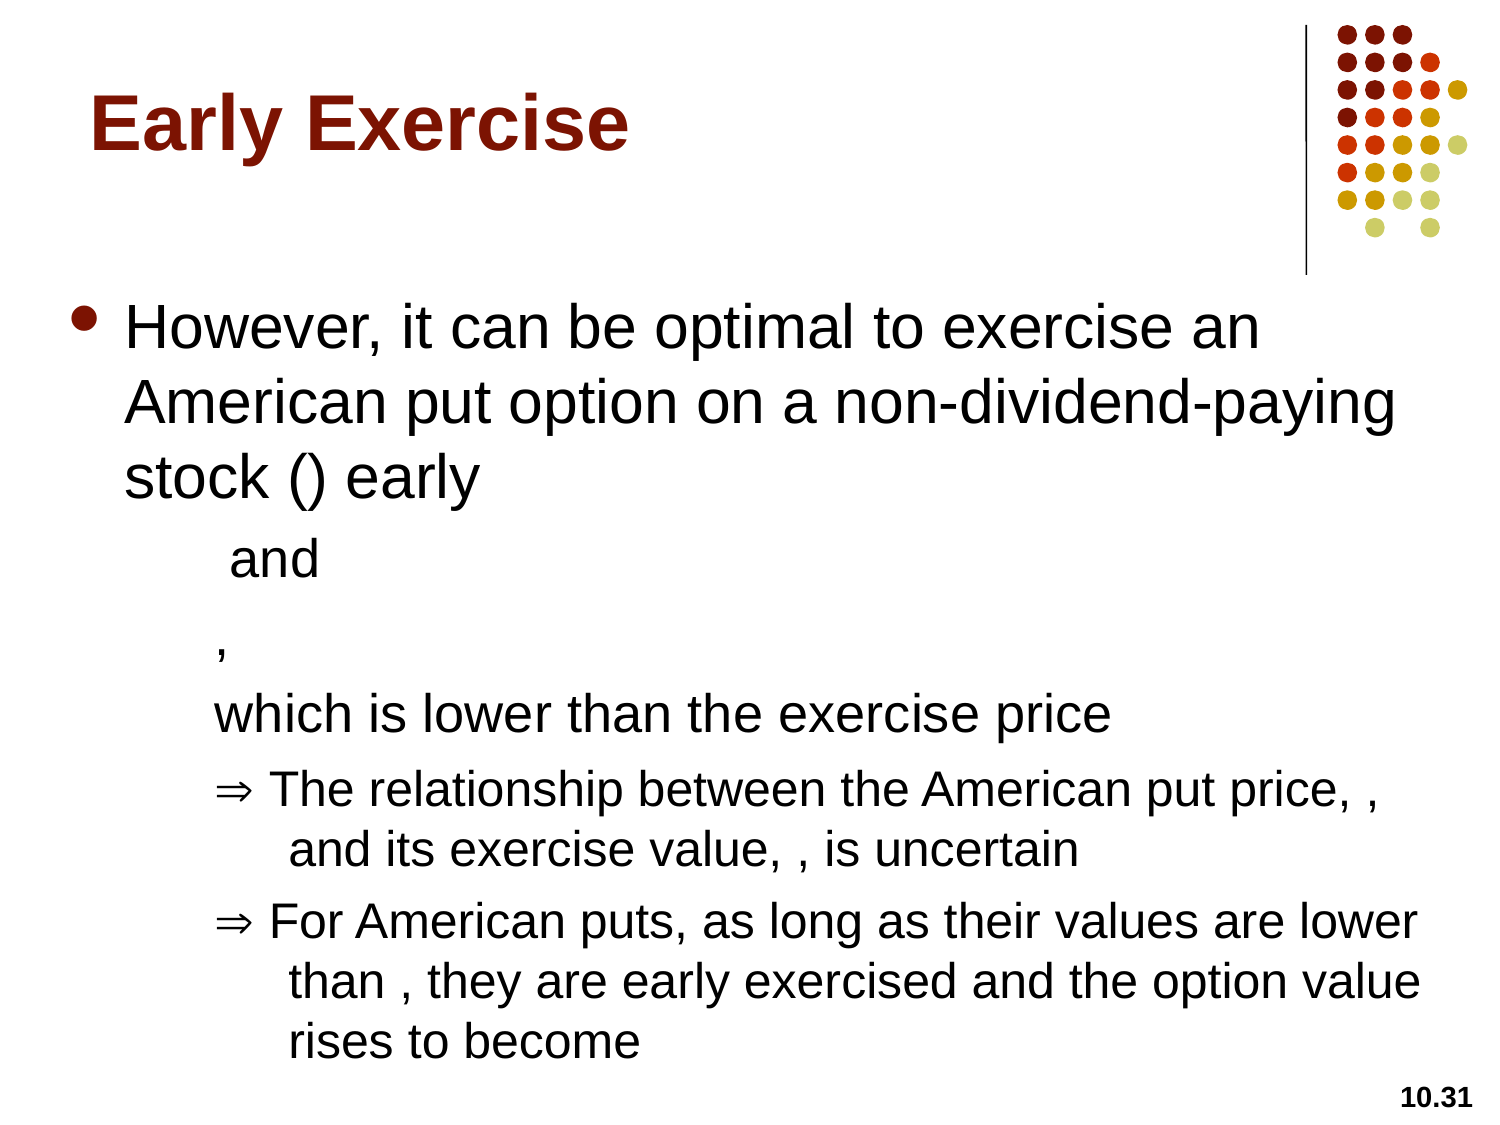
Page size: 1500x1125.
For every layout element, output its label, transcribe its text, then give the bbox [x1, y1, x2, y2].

title Early Exercise [75, 42, 1306, 196]
slide_number 10.31 [1376, 1070, 1489, 1125]
